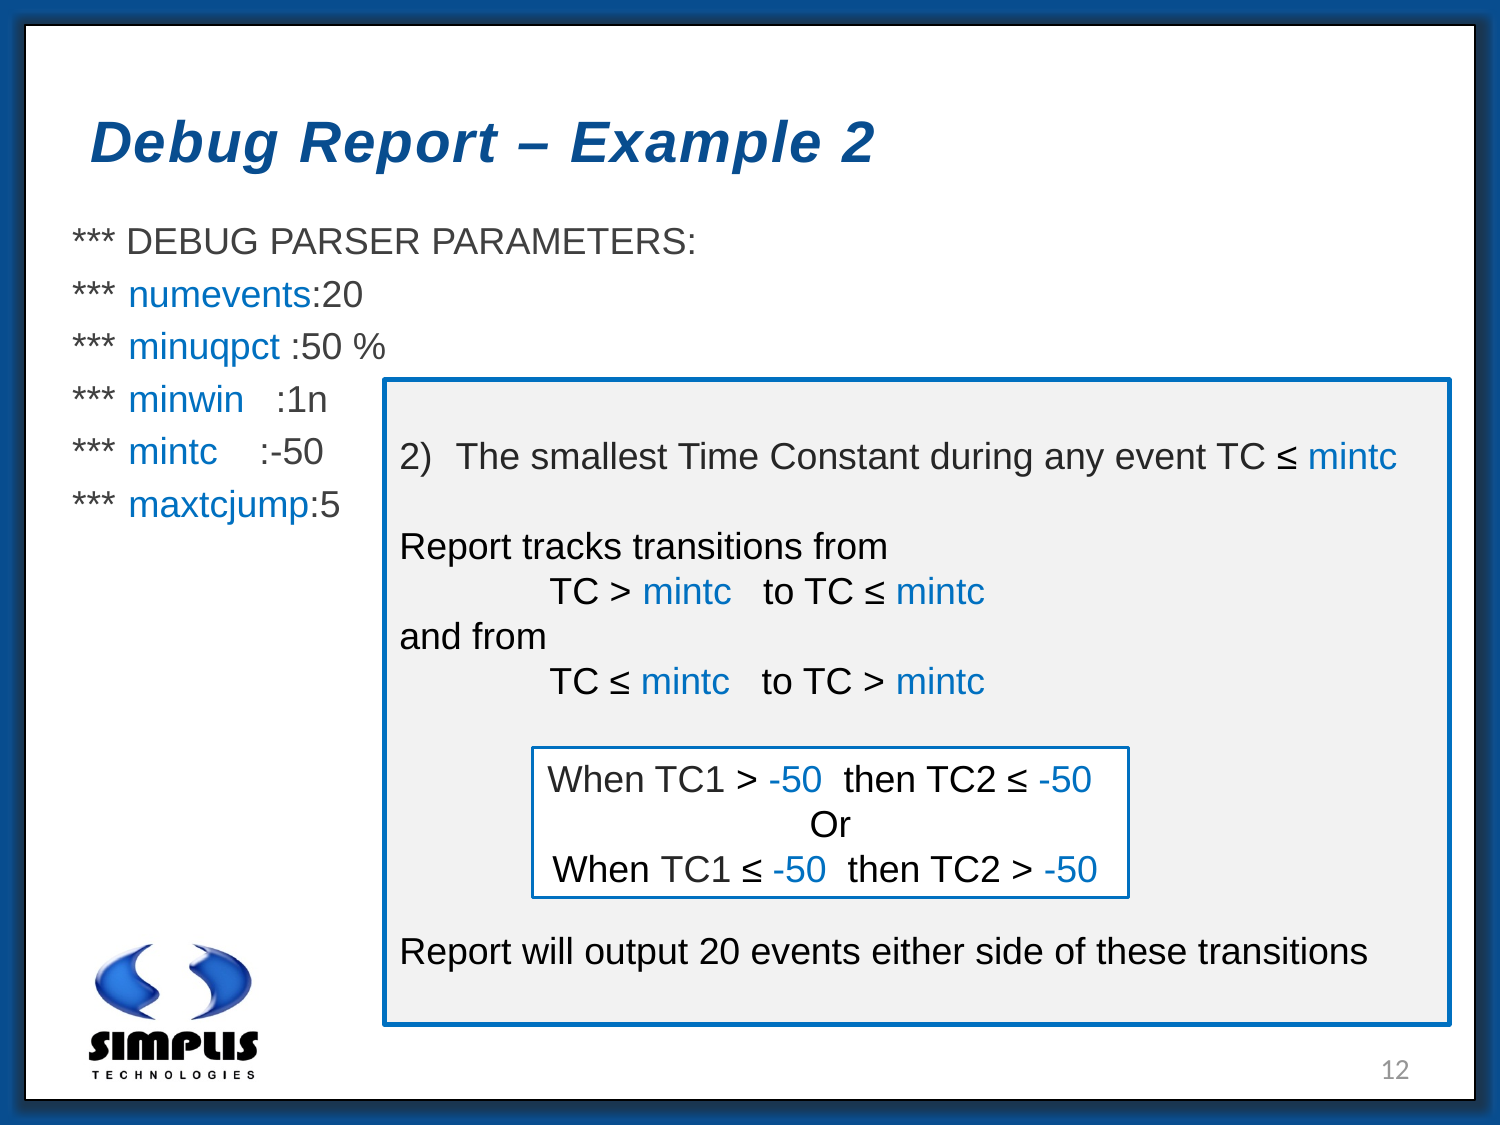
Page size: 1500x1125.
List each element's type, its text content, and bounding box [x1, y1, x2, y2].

text_box When TC1 > -50 then TC2 ≤ -50 Or When TC1 ≤ -50 then TC2 > -50 [532, 747, 1129, 898]
text_box The smallest Time Constant during any event TC ≤ mintc Report tracks transitions from TC > mintc to TC ≤ mintc and from TC ≤ mintc to TC > mintc Report will output 20 events either side of these transitions [384, 379, 1450, 1025]
list *** DEBUG PARSER PARAMETERS: *** numevents:20 *** minuqpct :50 % *** minwin :1n *** mintc :-50 *** maxtcjump:5 [56, 209, 1407, 925]
slide_number 12 [1074, 1042, 1425, 1103]
title Debug Report – Example 2 [75, 45, 1425, 233]
picture [83, 934, 263, 1088]
